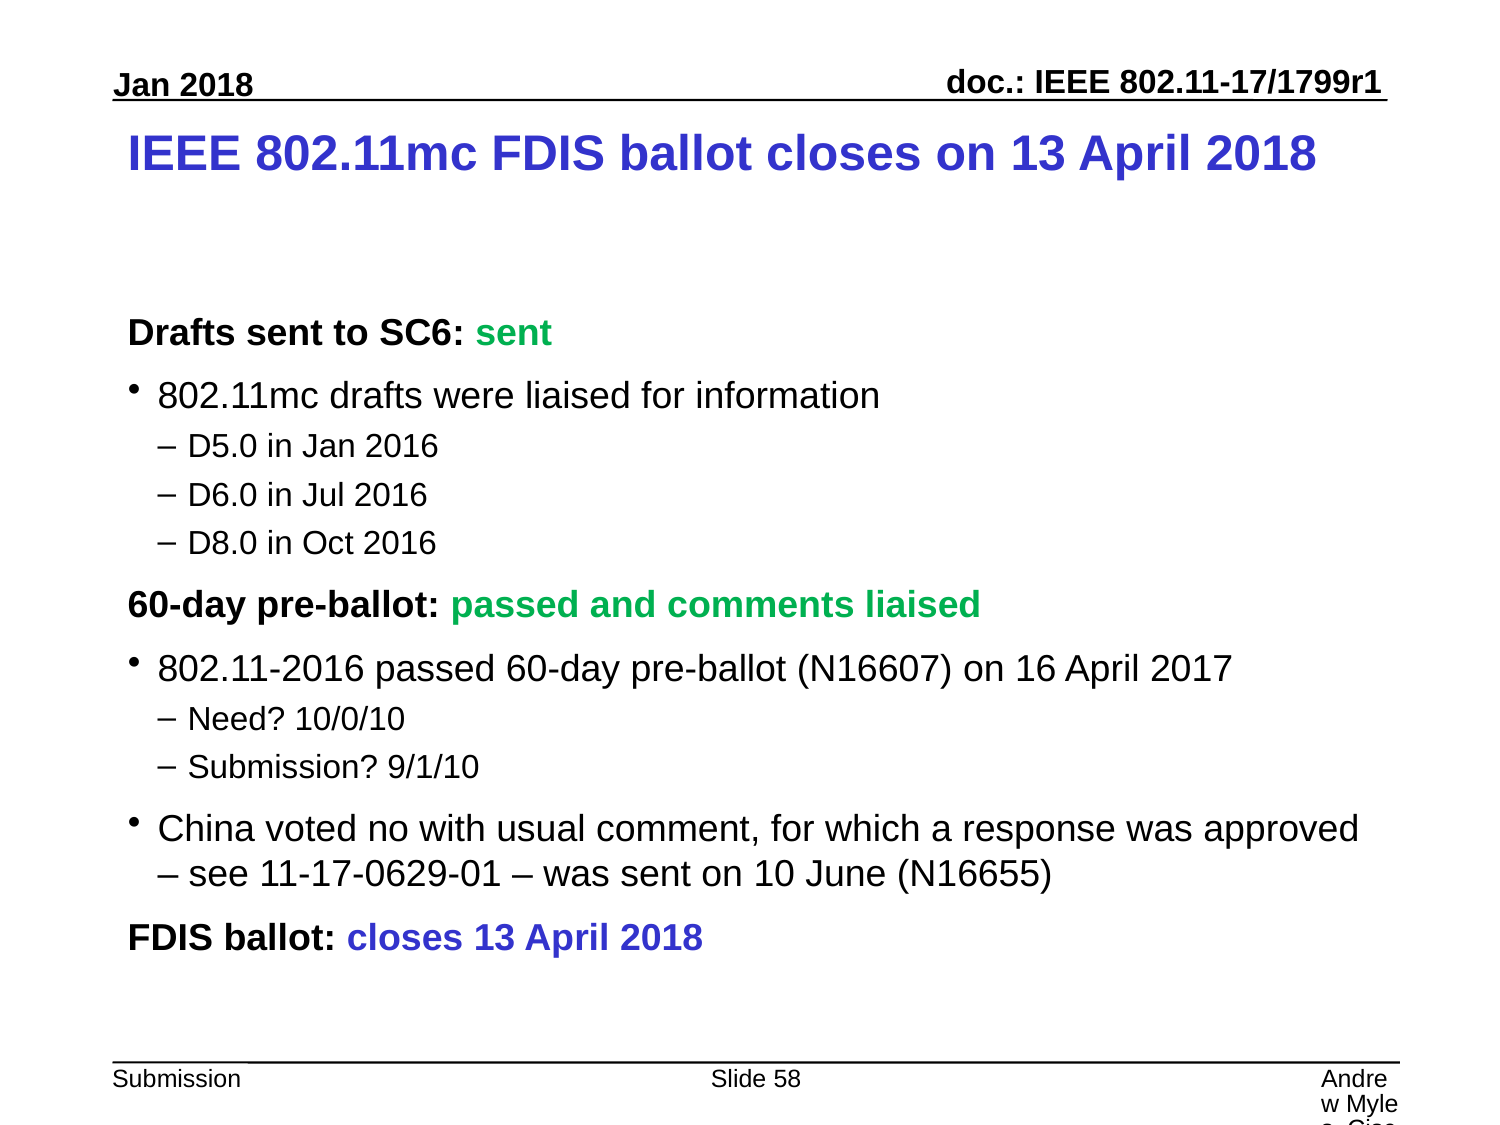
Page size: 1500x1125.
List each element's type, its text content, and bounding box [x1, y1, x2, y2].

list Drafts sent to SC6: sent 802.11mc drafts were liaised for information D5.0 in Jan 2016 D6.0 in Jul 2016 D8.0 in Oct 2016 60-day pre-ballot: passed and comments liaised 802.11-2016 passed 60-day pre-ballot (N16607) on 16 April 2017 Need? 10/0/10 Submission? 9/1/10 China voted no with usual comment, for which a response was approved – see 11-17-0629-01 – was sent on 10 June (N16655) FDIS ballot: closes 13 April 2018 [112, 299, 1388, 975]
footer Andrew Myles, Cisco [1320, 1061, 1402, 1093]
title IEEE 802.11mc FDIS ballot closes on 13 April 2018 [112, 112, 1388, 288]
slide_number Slide 58 [709, 1061, 803, 1093]
